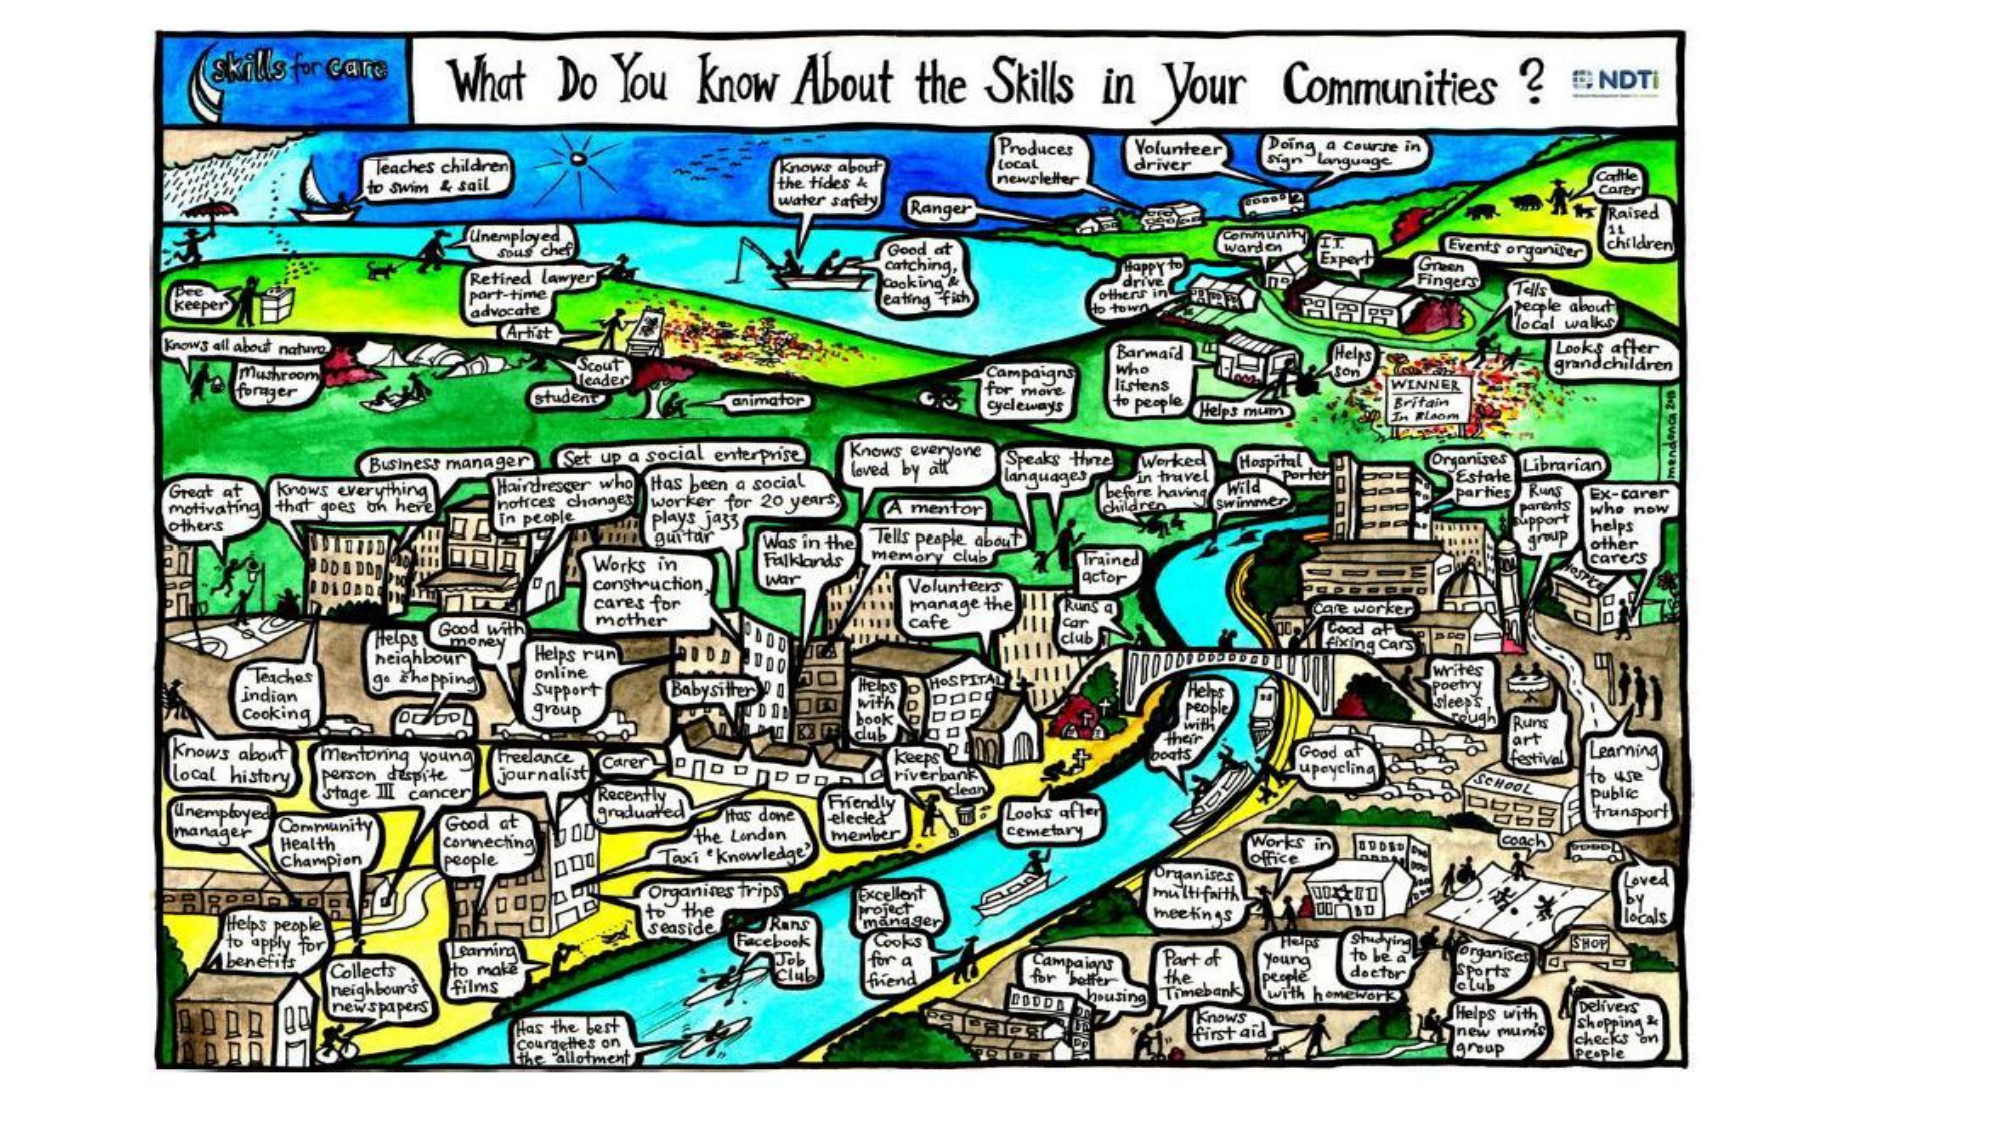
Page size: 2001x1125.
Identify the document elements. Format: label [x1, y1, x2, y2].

picture [121, 0, 1729, 1125]
